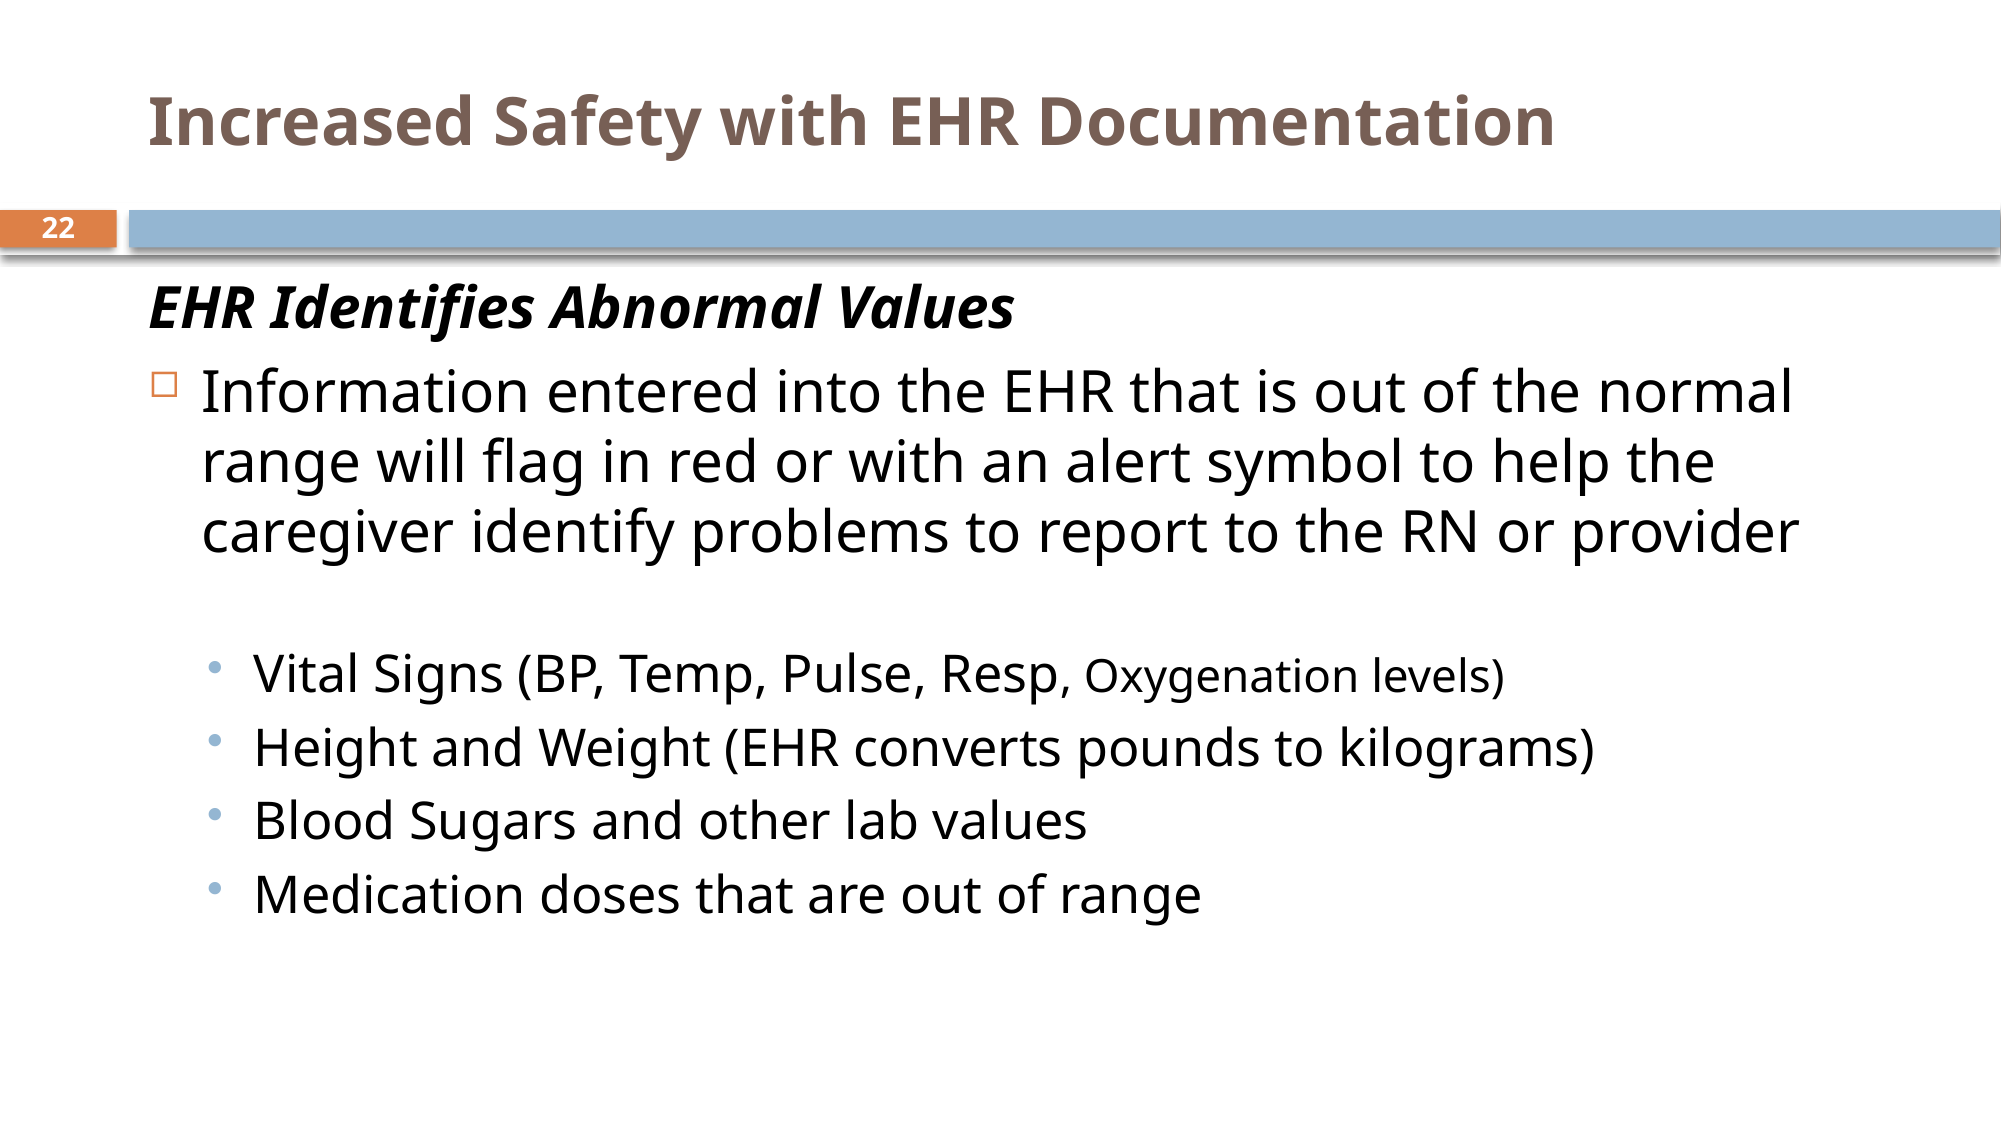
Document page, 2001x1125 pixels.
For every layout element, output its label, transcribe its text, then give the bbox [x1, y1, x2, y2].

slide_number 22 [0, 208, 117, 249]
title Increased Safety with EHR Documentation [133, 37, 1918, 200]
list EHR Identifies Abnormal Values Information entered into the EHR that is out of the normal range will flag in red or with an alert symbol to help the caregiver identify problems to report to the RN or provider Vital Signs (BP, Temp, Pulse, Resp, Oxygenation levels) Height and Weight (EHR converts pounds to kilograms) Blood Sugars and other lab values Medication doses that are out of range [133, 262, 1918, 1000]
